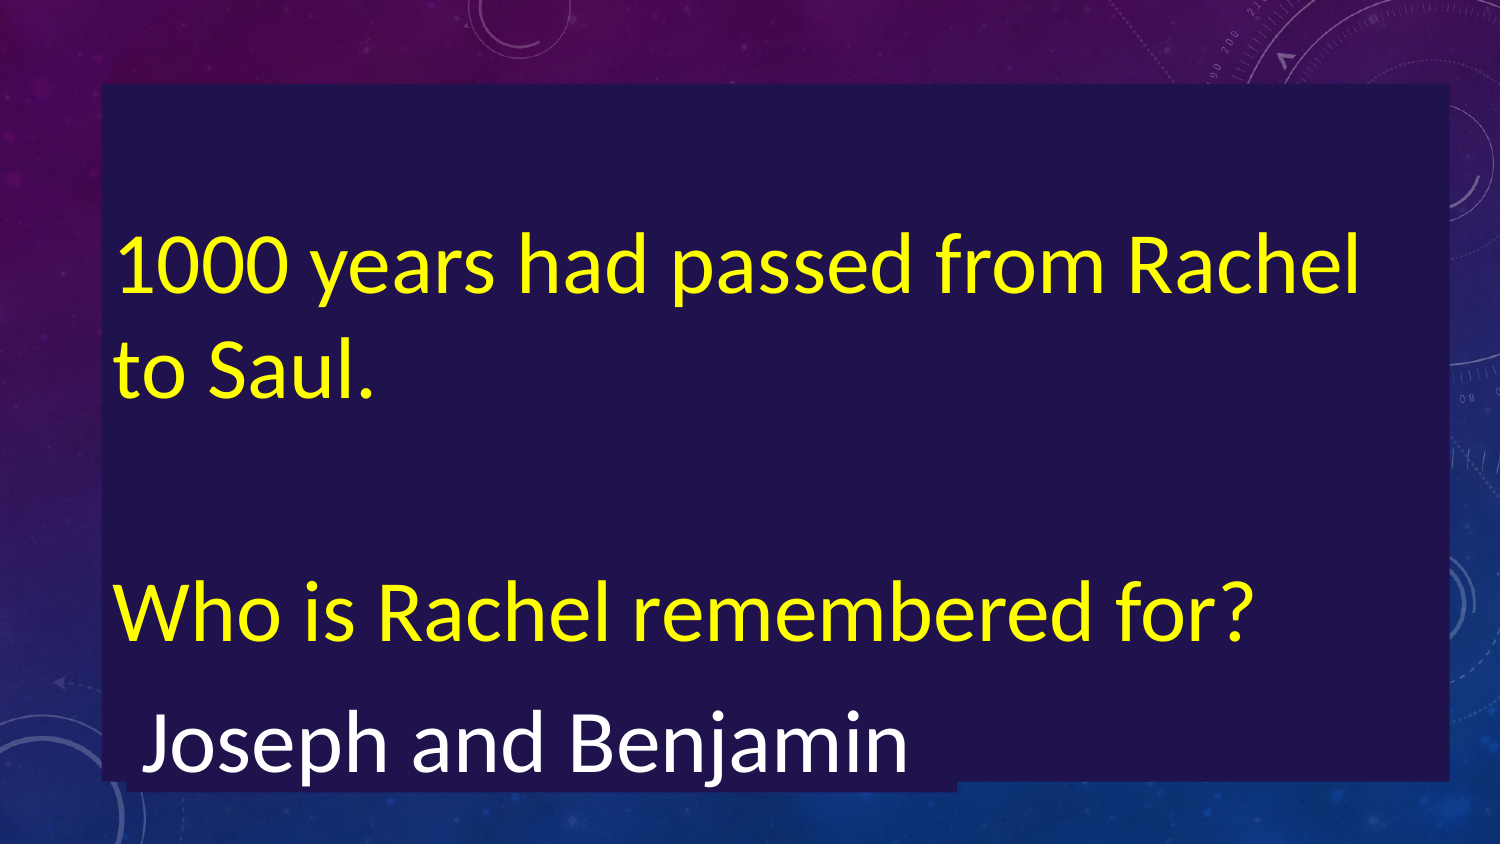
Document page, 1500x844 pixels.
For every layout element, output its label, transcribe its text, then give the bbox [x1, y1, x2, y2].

picture [0, 0, 1500, 844]
list 1000 years had passed from Rachel to Saul. Who is Rachel remembered for? [101, 83, 1450, 782]
text_box Joseph and Benjamin [126, 668, 958, 793]
